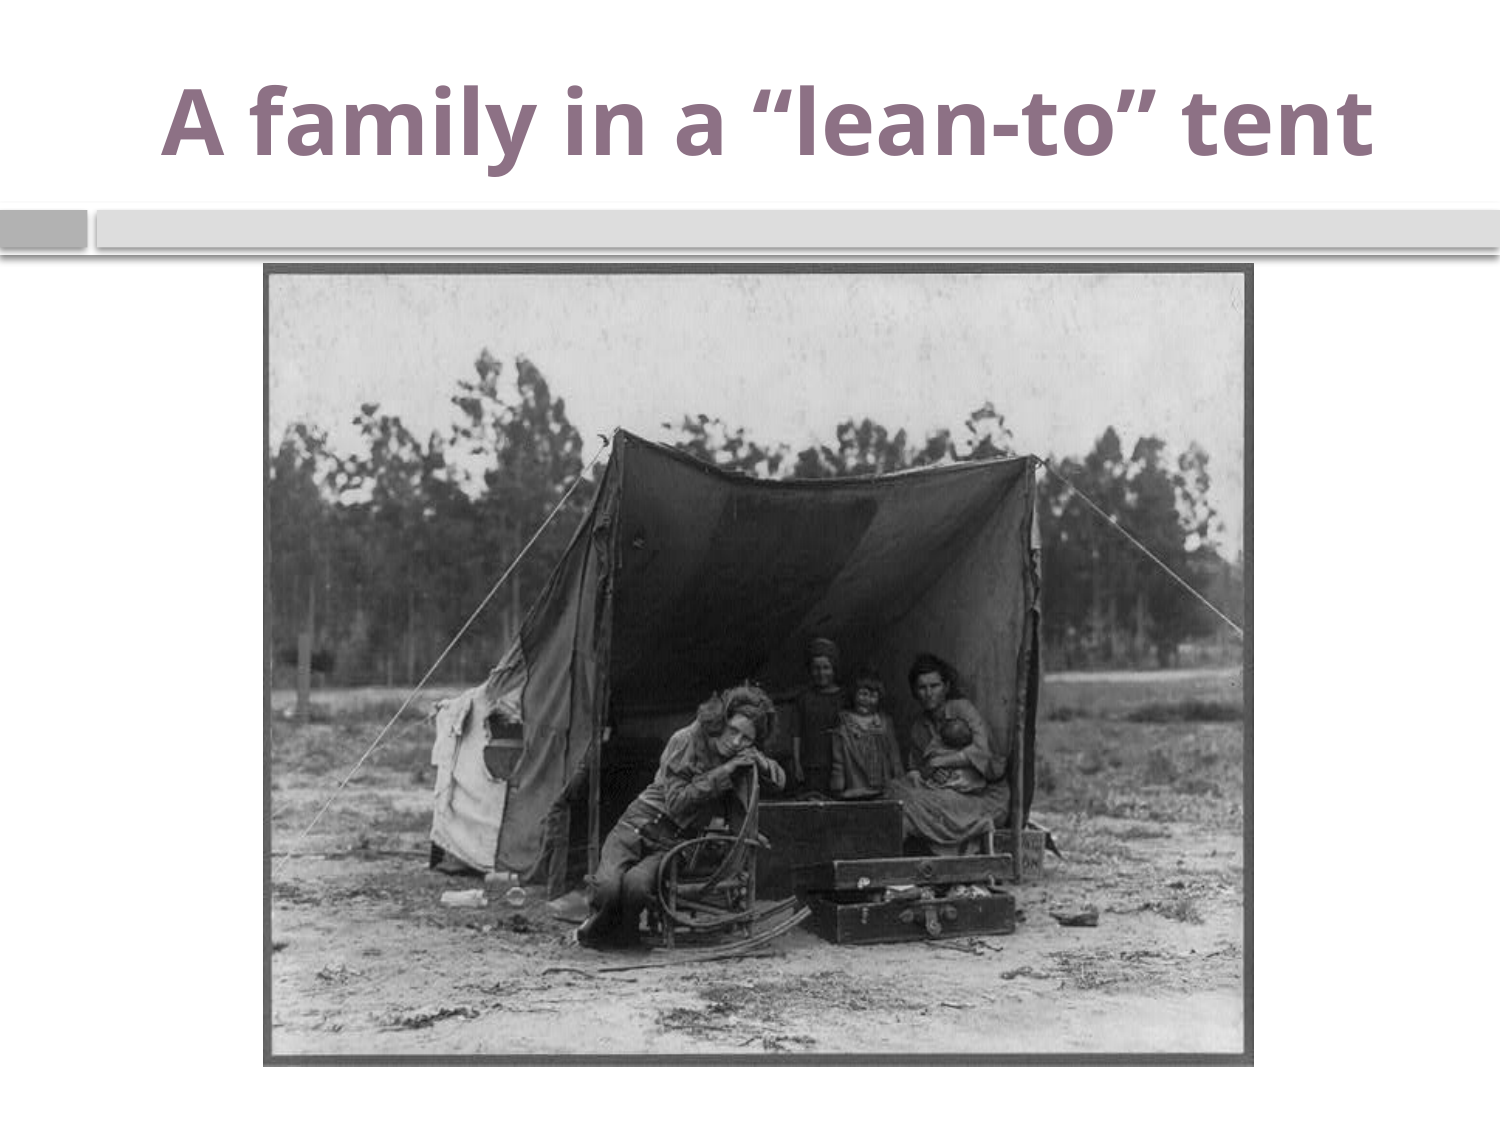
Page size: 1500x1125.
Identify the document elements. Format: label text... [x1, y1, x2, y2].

picture [262, 262, 1263, 1076]
title A family in a “lean-to” tent [99, 37, 1438, 200]
